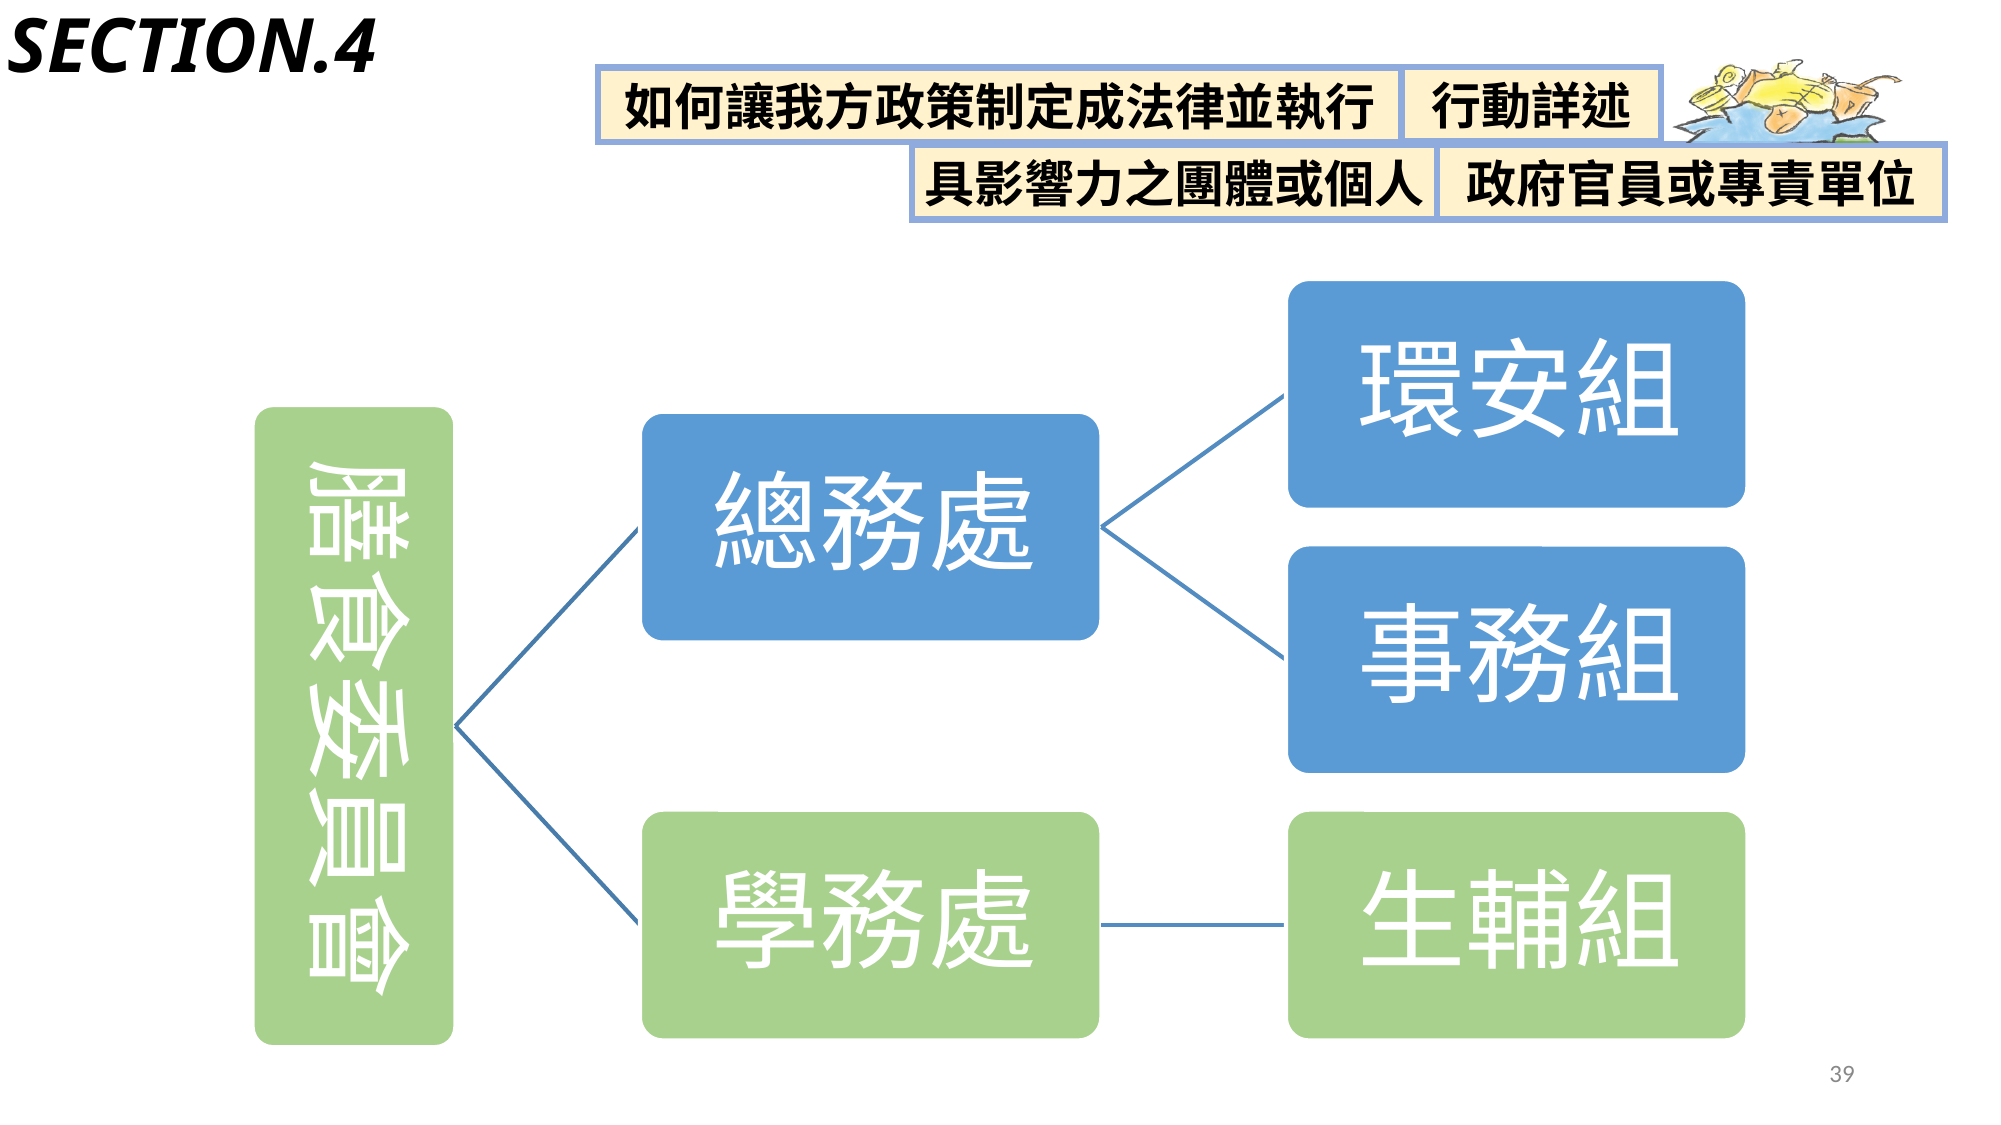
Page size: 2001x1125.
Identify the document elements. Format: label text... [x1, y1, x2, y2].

slide_number 39 [1816, 1049, 1863, 1096]
text_box SECTION.4 [0, 0, 941, 218]
picture [1649, 58, 1926, 143]
text_box 政府官員或專責單位 [1437, 144, 1945, 220]
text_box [58, 278, 1942, 1048]
text_box 具影響力之團體或個人 [911, 144, 1437, 220]
text_box 行動詳述 [1401, 66, 1649, 142]
text_box 如何讓我方政策制定成法律並執行 [598, 67, 1402, 143]
